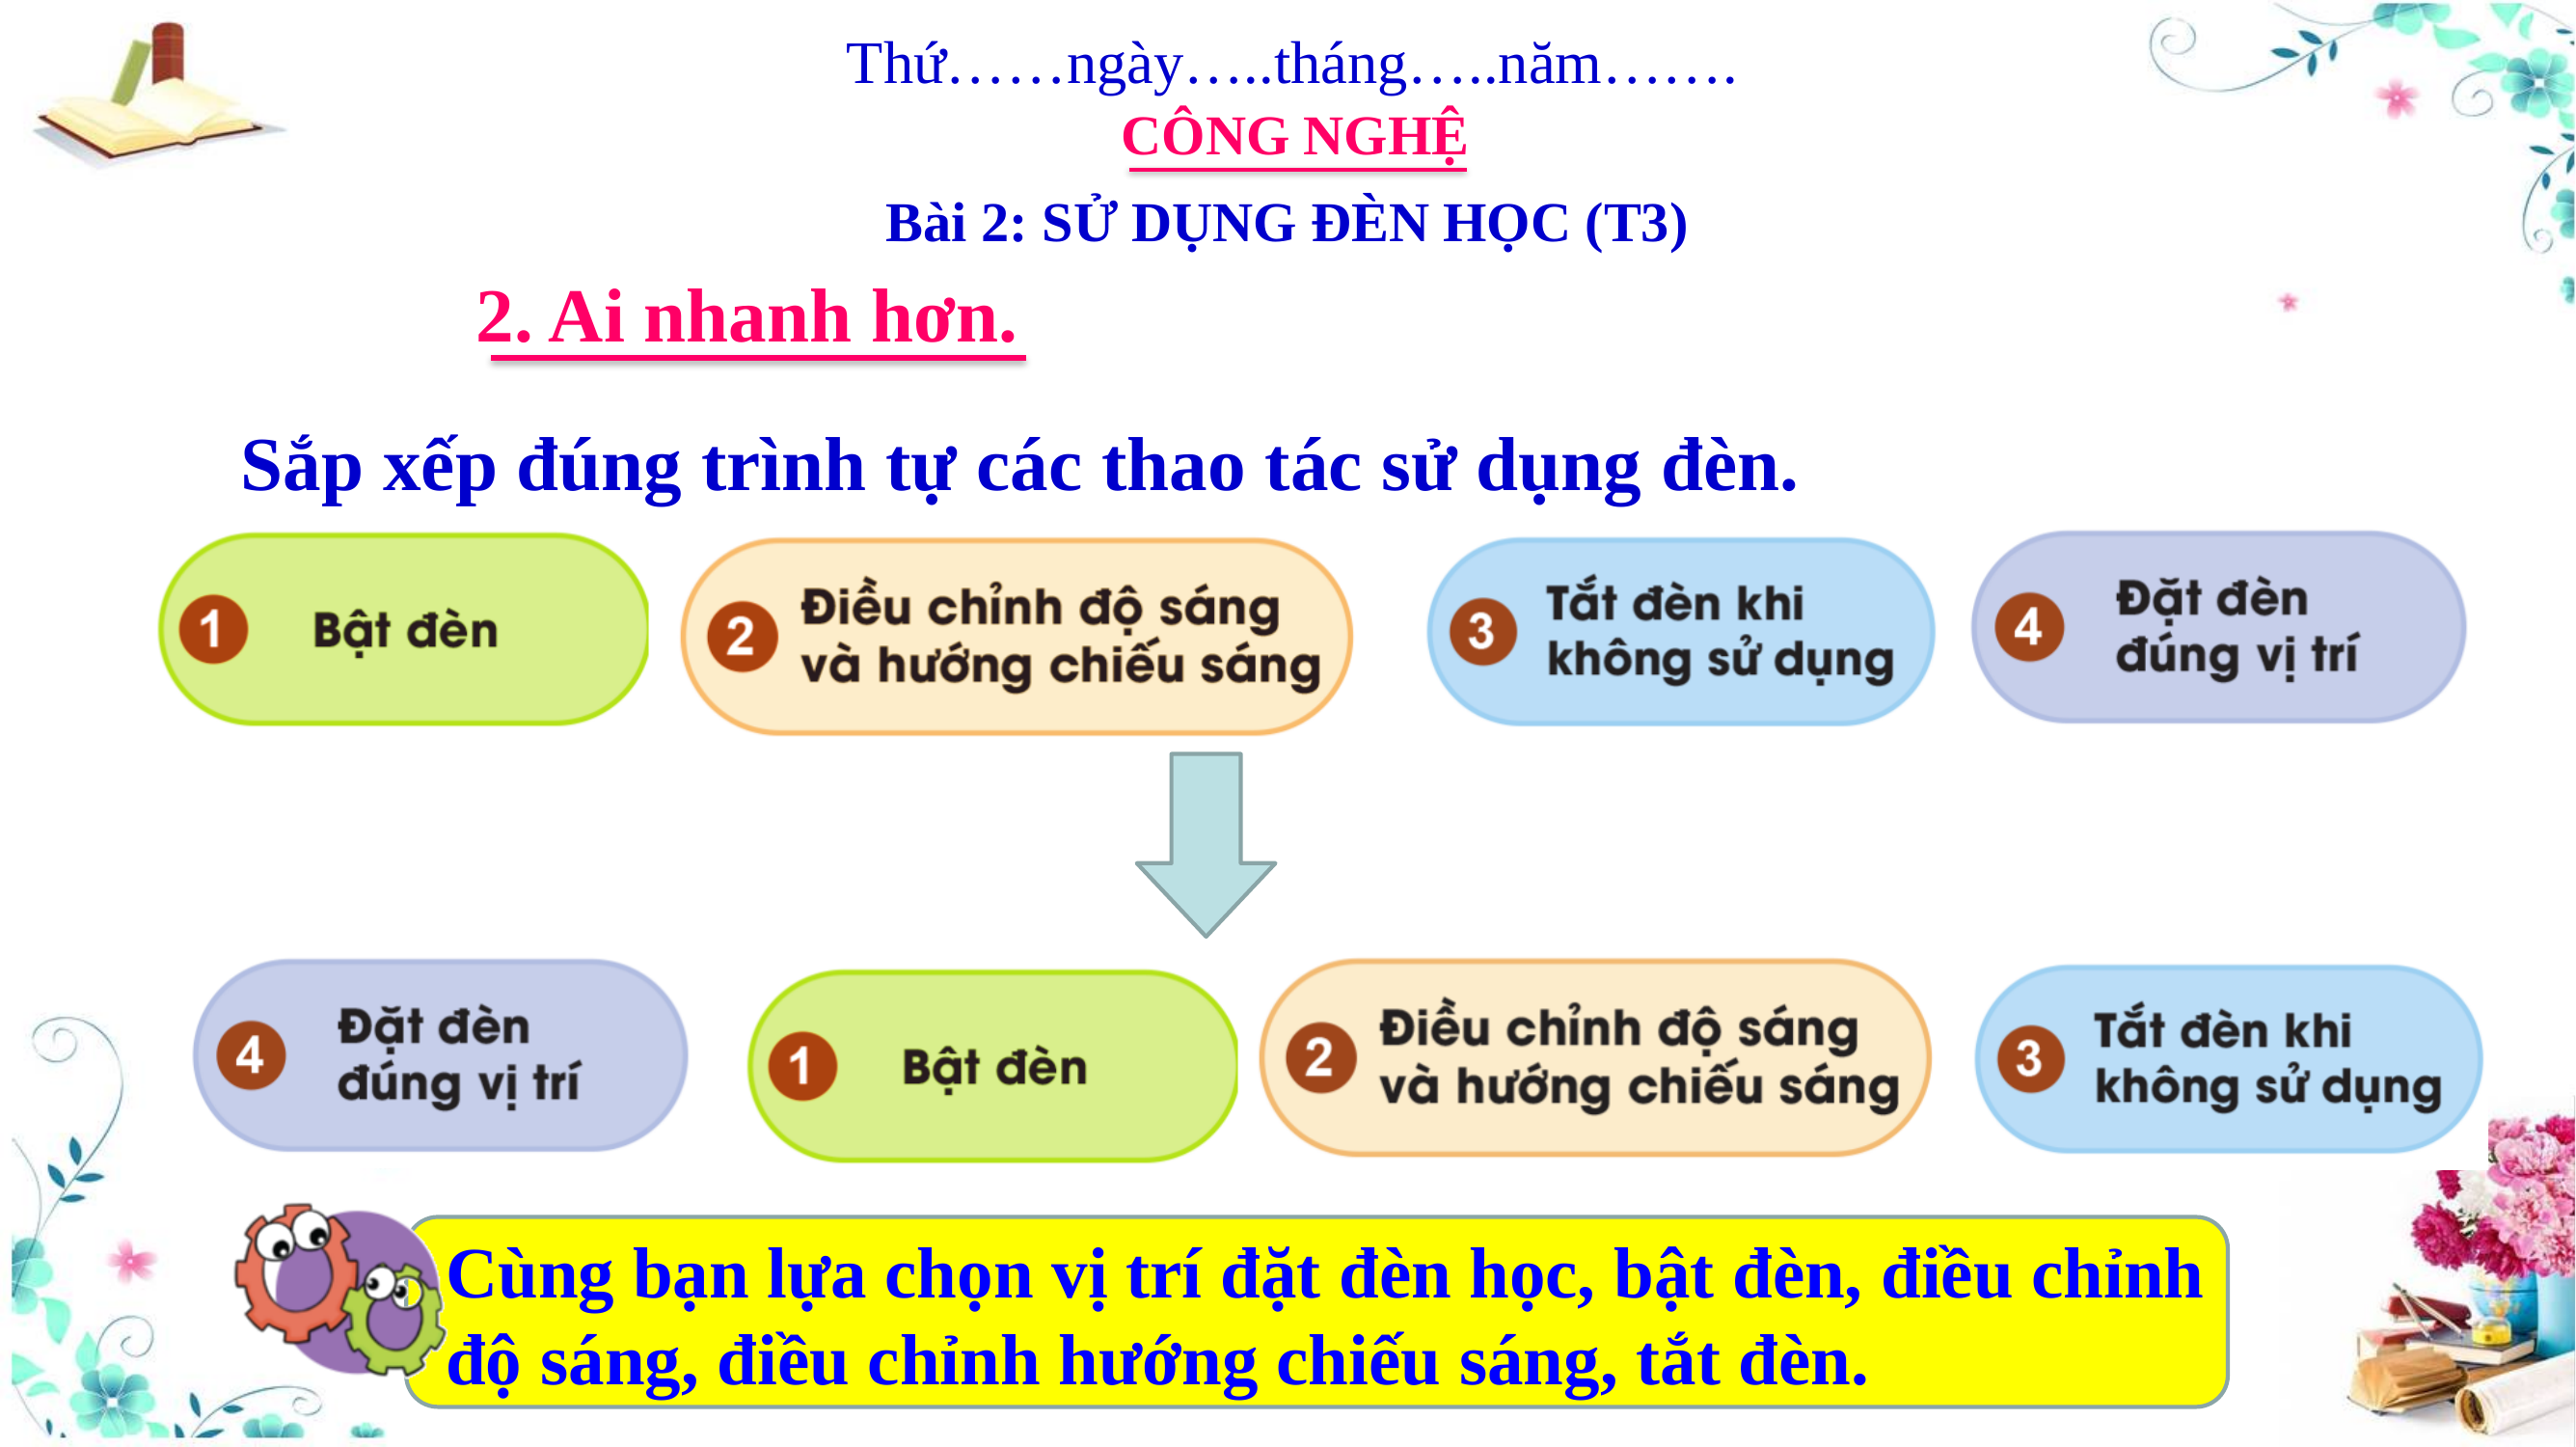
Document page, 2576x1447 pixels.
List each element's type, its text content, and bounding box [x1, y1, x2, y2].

text_box Sắp xếp đúng trình tự các thao tác sử dụng đèn. [226, 406, 2047, 513]
text_box [1134, 759, 1278, 940]
picture [0, 0, 2576, 1447]
text_box Bài 2: SỬ DỤNG ĐÈN HỌC (T3) [455, 173, 2120, 264]
text_box Cùng bạn lựa chọn vị trí đặt đèn học, bật đèn, điều chỉnh độ sáng, điều chỉnh hướng chiếu sáng, tắt đèn. [431, 1217, 2240, 1406]
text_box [461, 258, 2124, 367]
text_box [827, 15, 1758, 175]
text_box [420, 1405, 2210, 1409]
